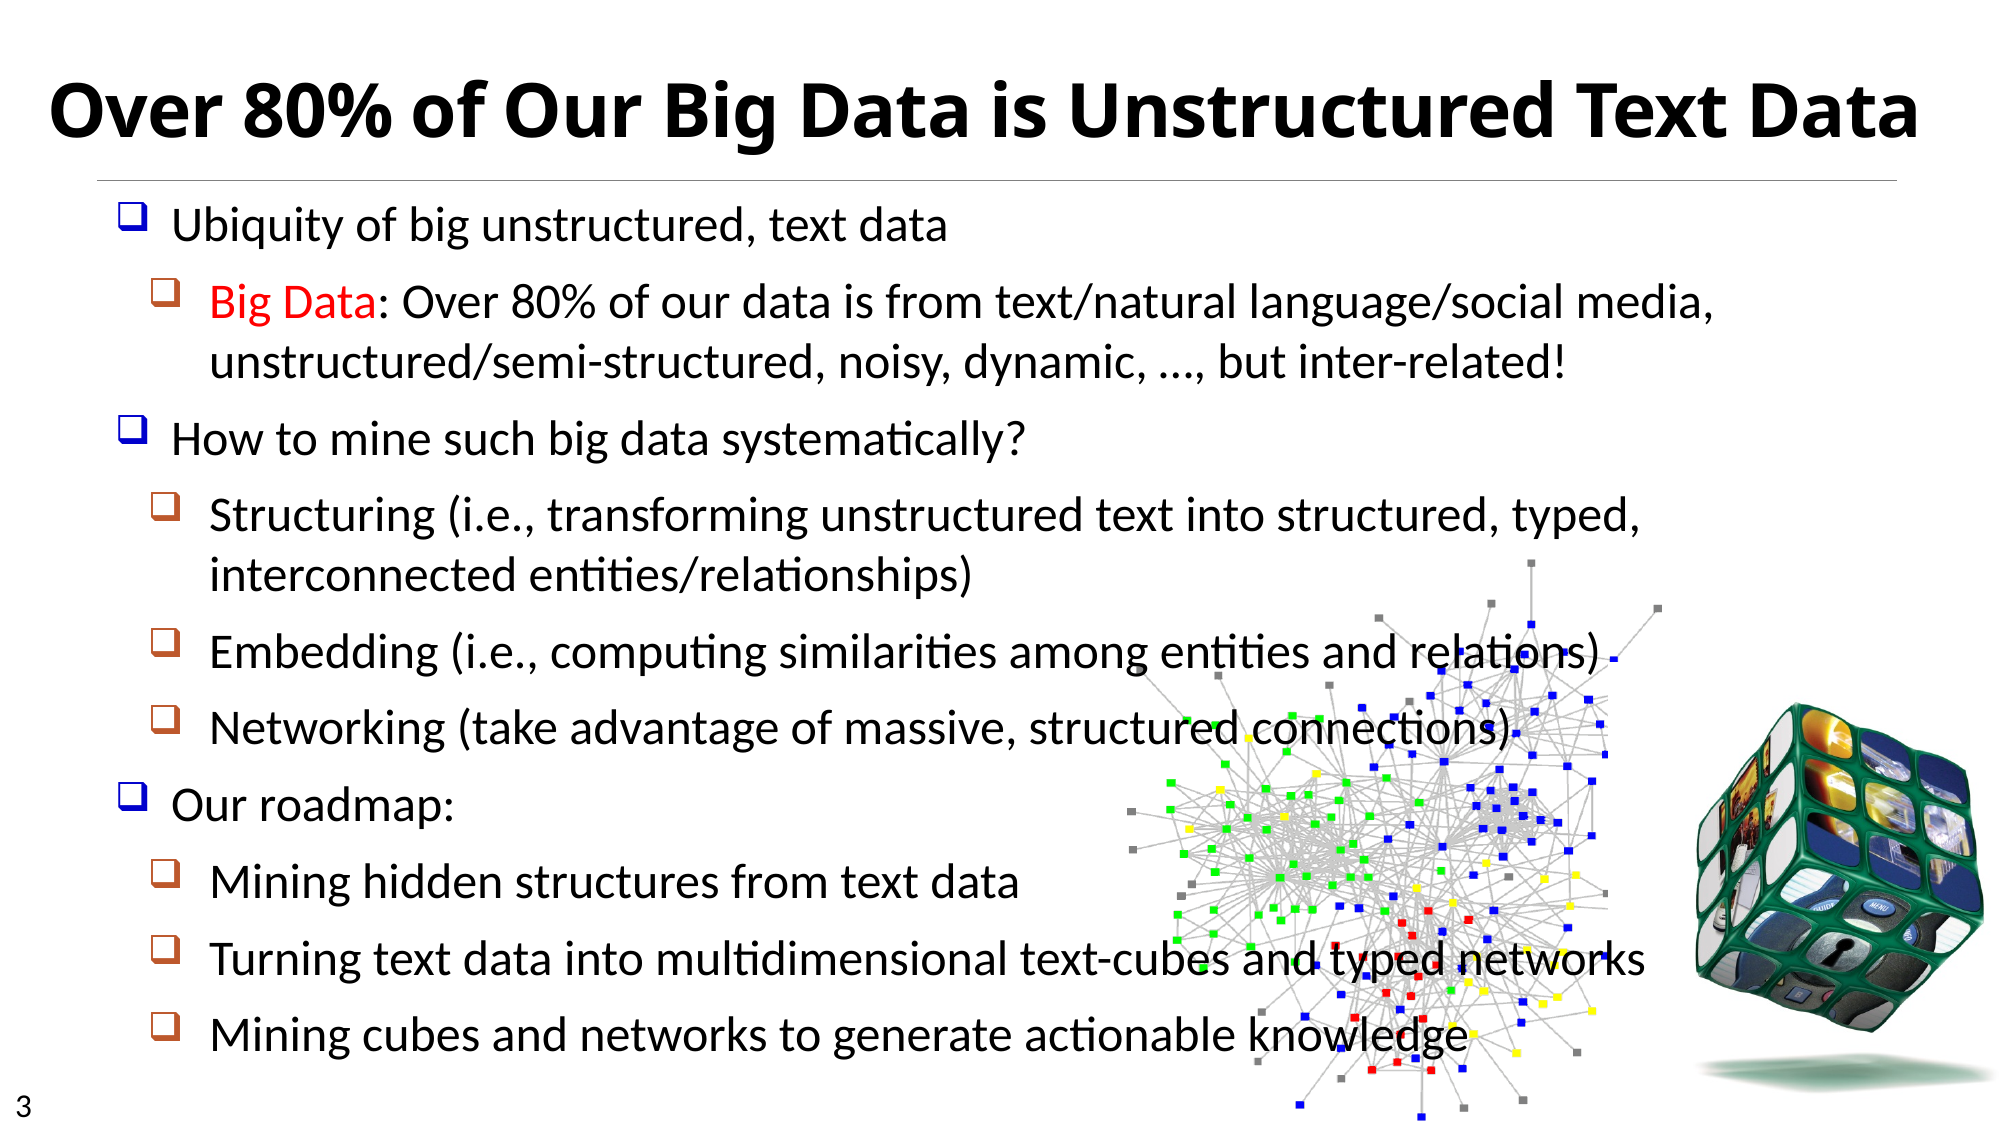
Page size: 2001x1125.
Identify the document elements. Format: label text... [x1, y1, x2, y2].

picture [1062, 523, 2000, 1125]
list Ubiquity of big unstructured, text data Big Data: Over 80% of our data is from text/natural language/social media, unstructured/semi-structured, noisy, dynamic, …, but inter-related! How to mine such big data systematically? Structuring (i.e., transforming unstructured text into structured, typed, interconnected entities/relationships) Embedding (i.e., computing similarities among entities and relations) Networking (take advantage of massive, structured connections) Our roadmap: Mining hidden structures from text data Turning text data into multidimensional text-cubes and typed networks Mining cubes and networks to generate actionable knowledge [100, 183, 1840, 1078]
title Over 80% of Our Big Data is Unstructured Text Data [0, 27, 1970, 161]
